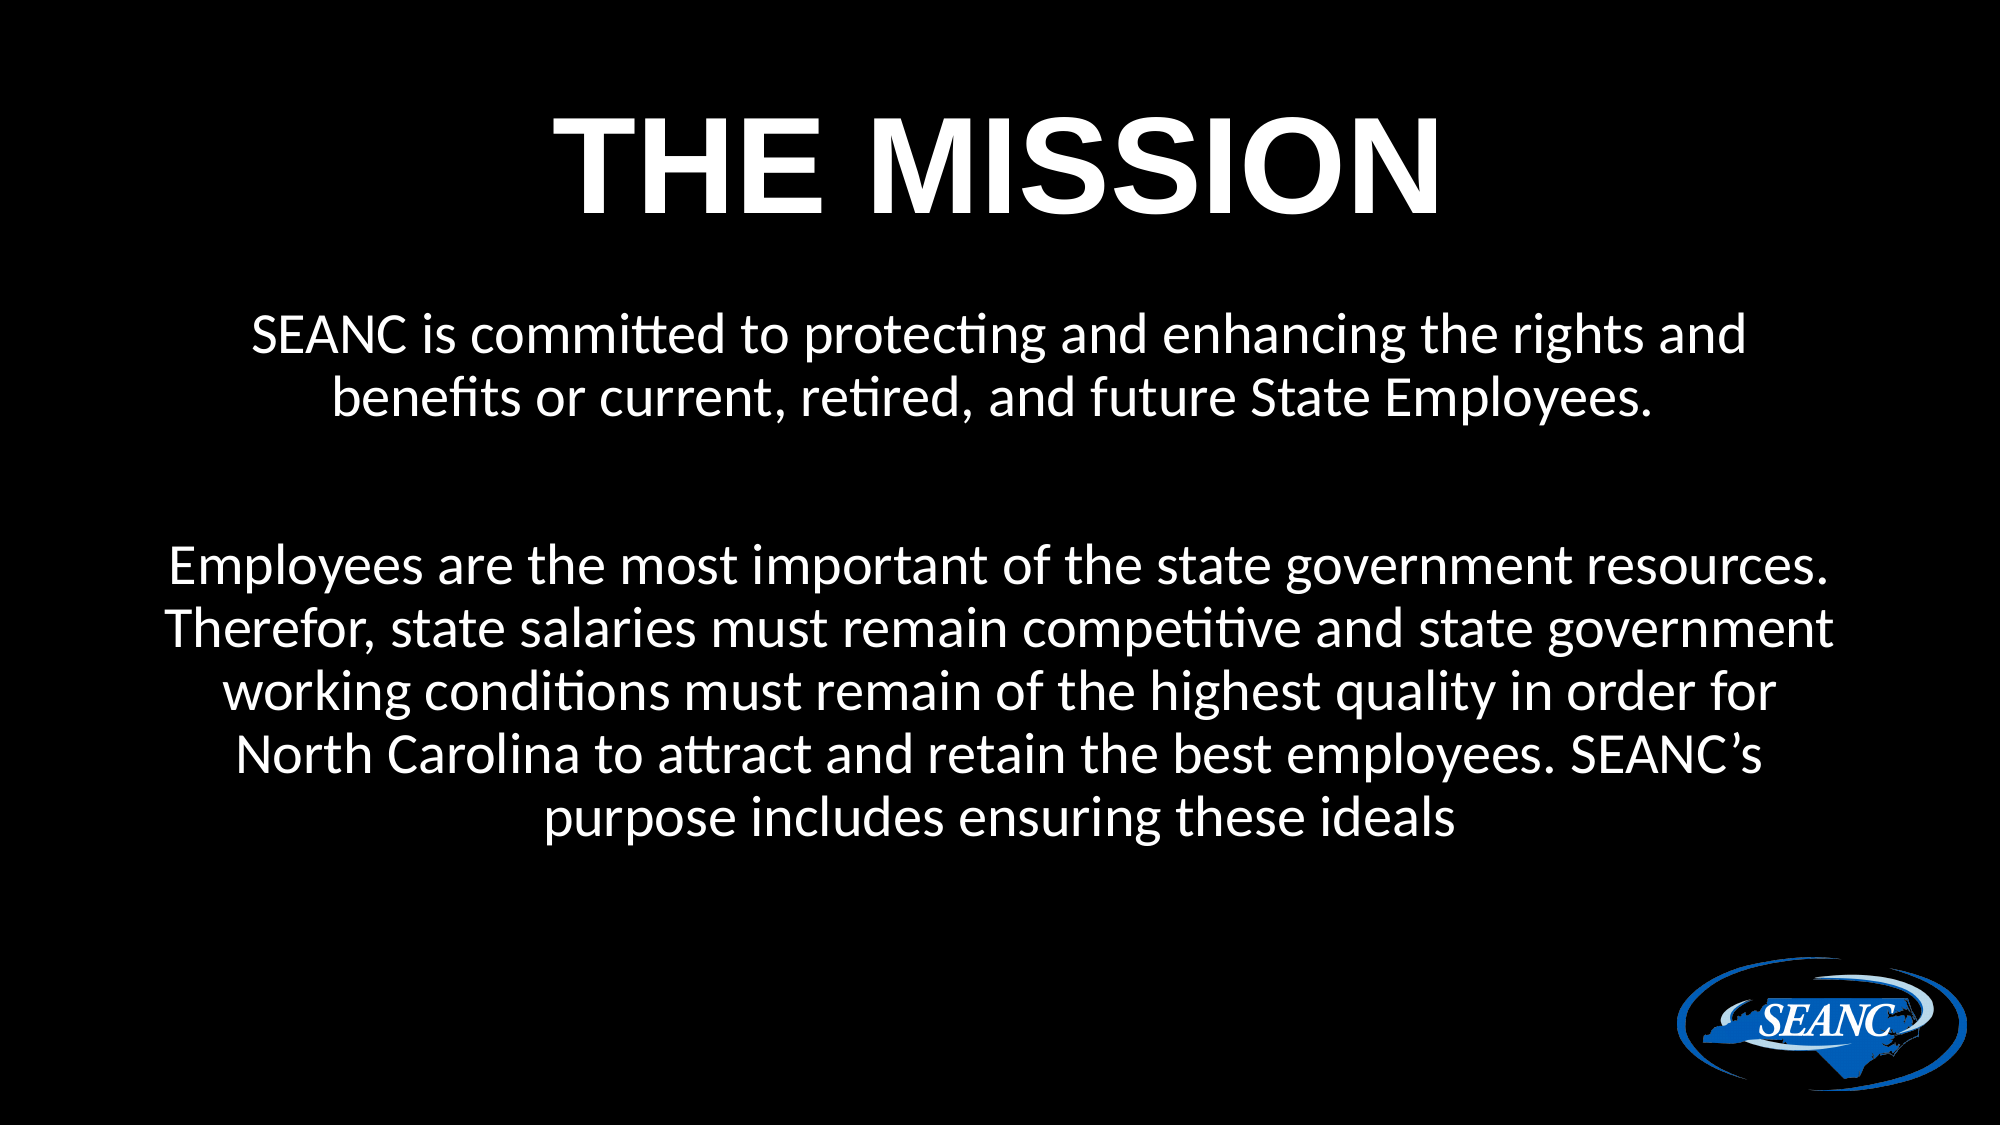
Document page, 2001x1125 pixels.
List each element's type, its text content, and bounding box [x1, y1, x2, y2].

list SEANC is committed to protecting and enhancing the rights and benefits or current, retired, and future State Employees. Employees are the most important of the state government resources. Therefor, state salaries must remain competitive and state government working conditions must remain of the highest quality in order for North Carolina to attract and retain the best employees. SEANC’s purpose includes ensuring these ideals [137, 296, 1863, 890]
picture [1677, 957, 1967, 1091]
title THE MISSION [137, 59, 1863, 278]
